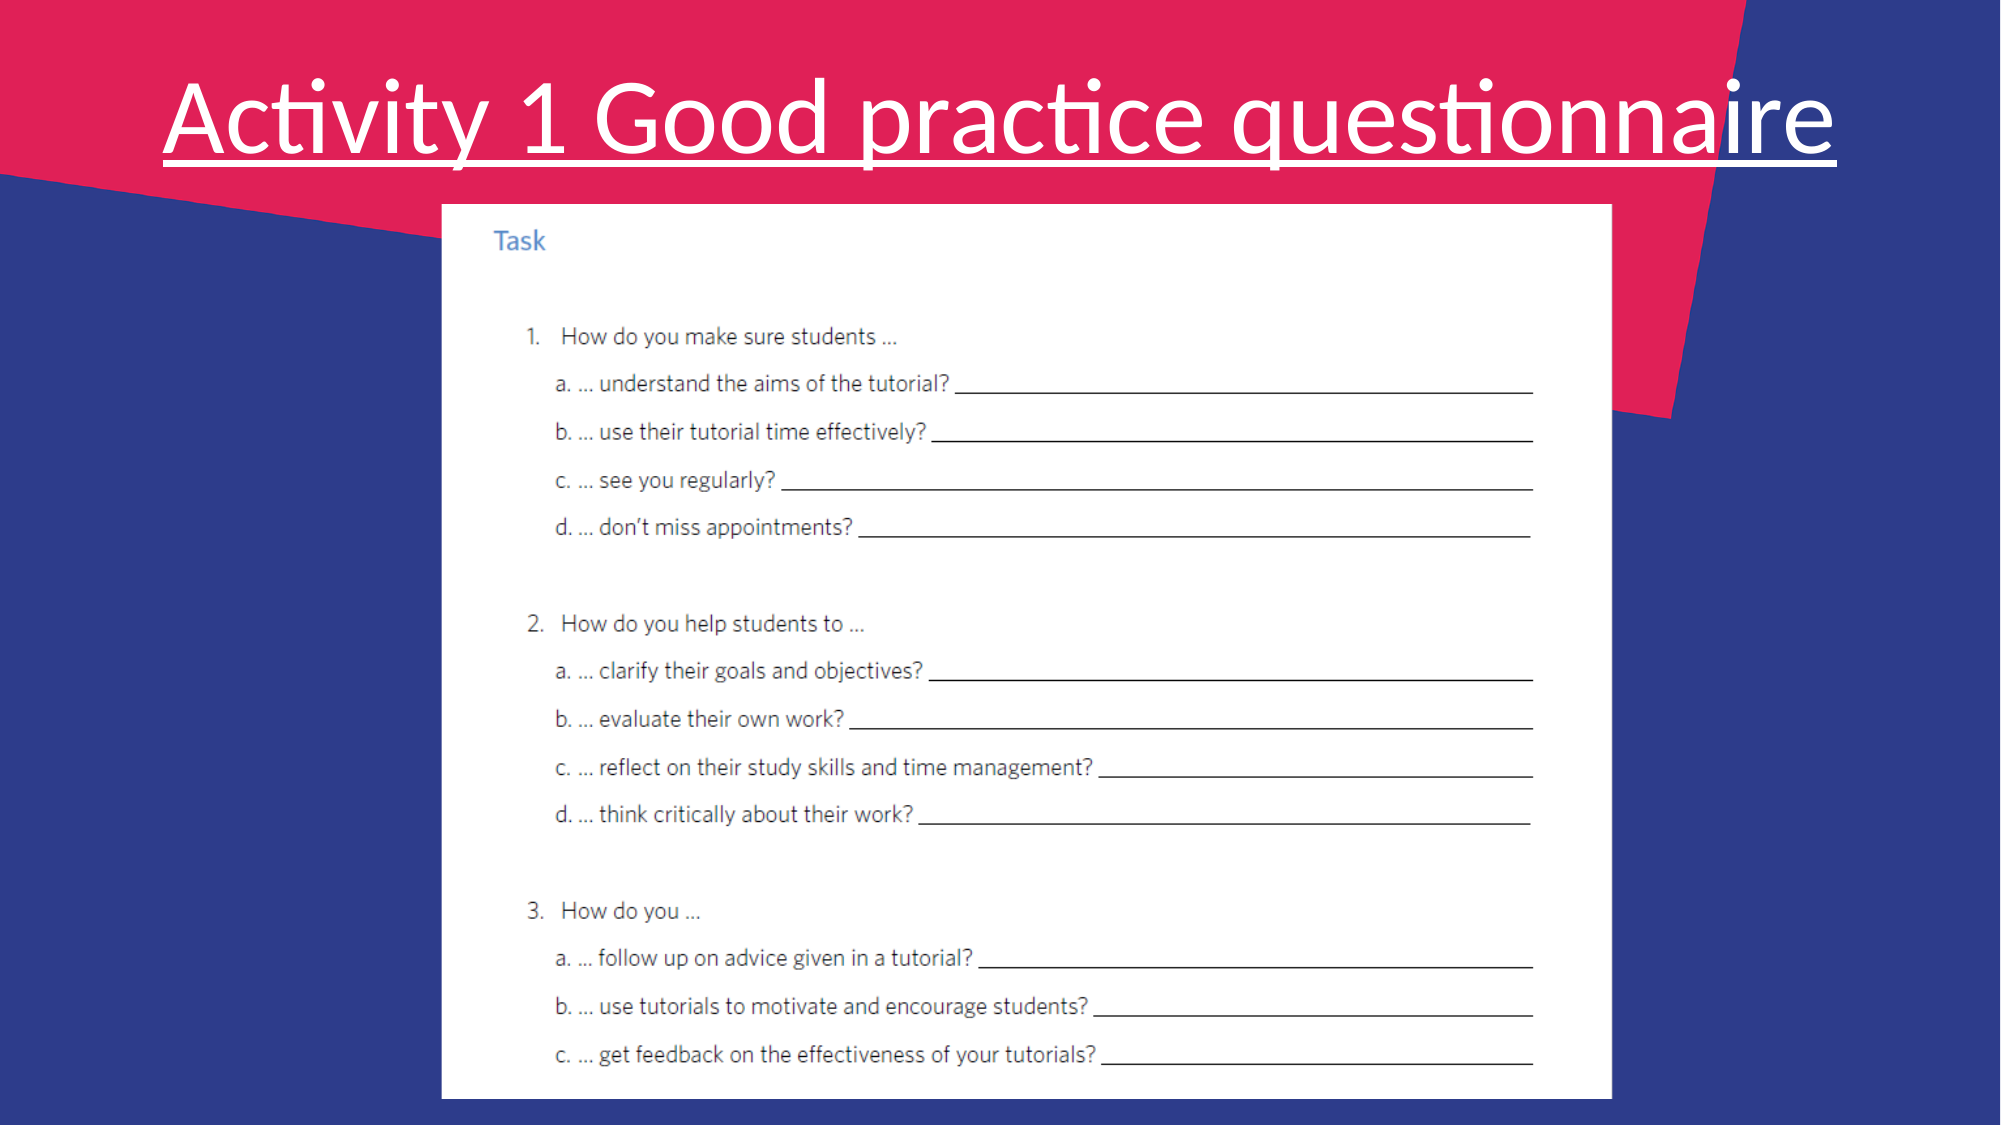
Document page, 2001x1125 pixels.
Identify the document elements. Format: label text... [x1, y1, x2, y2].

title Activity 1 Good practice questionnaire [137, 59, 1863, 278]
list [441, 204, 1613, 1099]
picture [0, 0, 2001, 1125]
